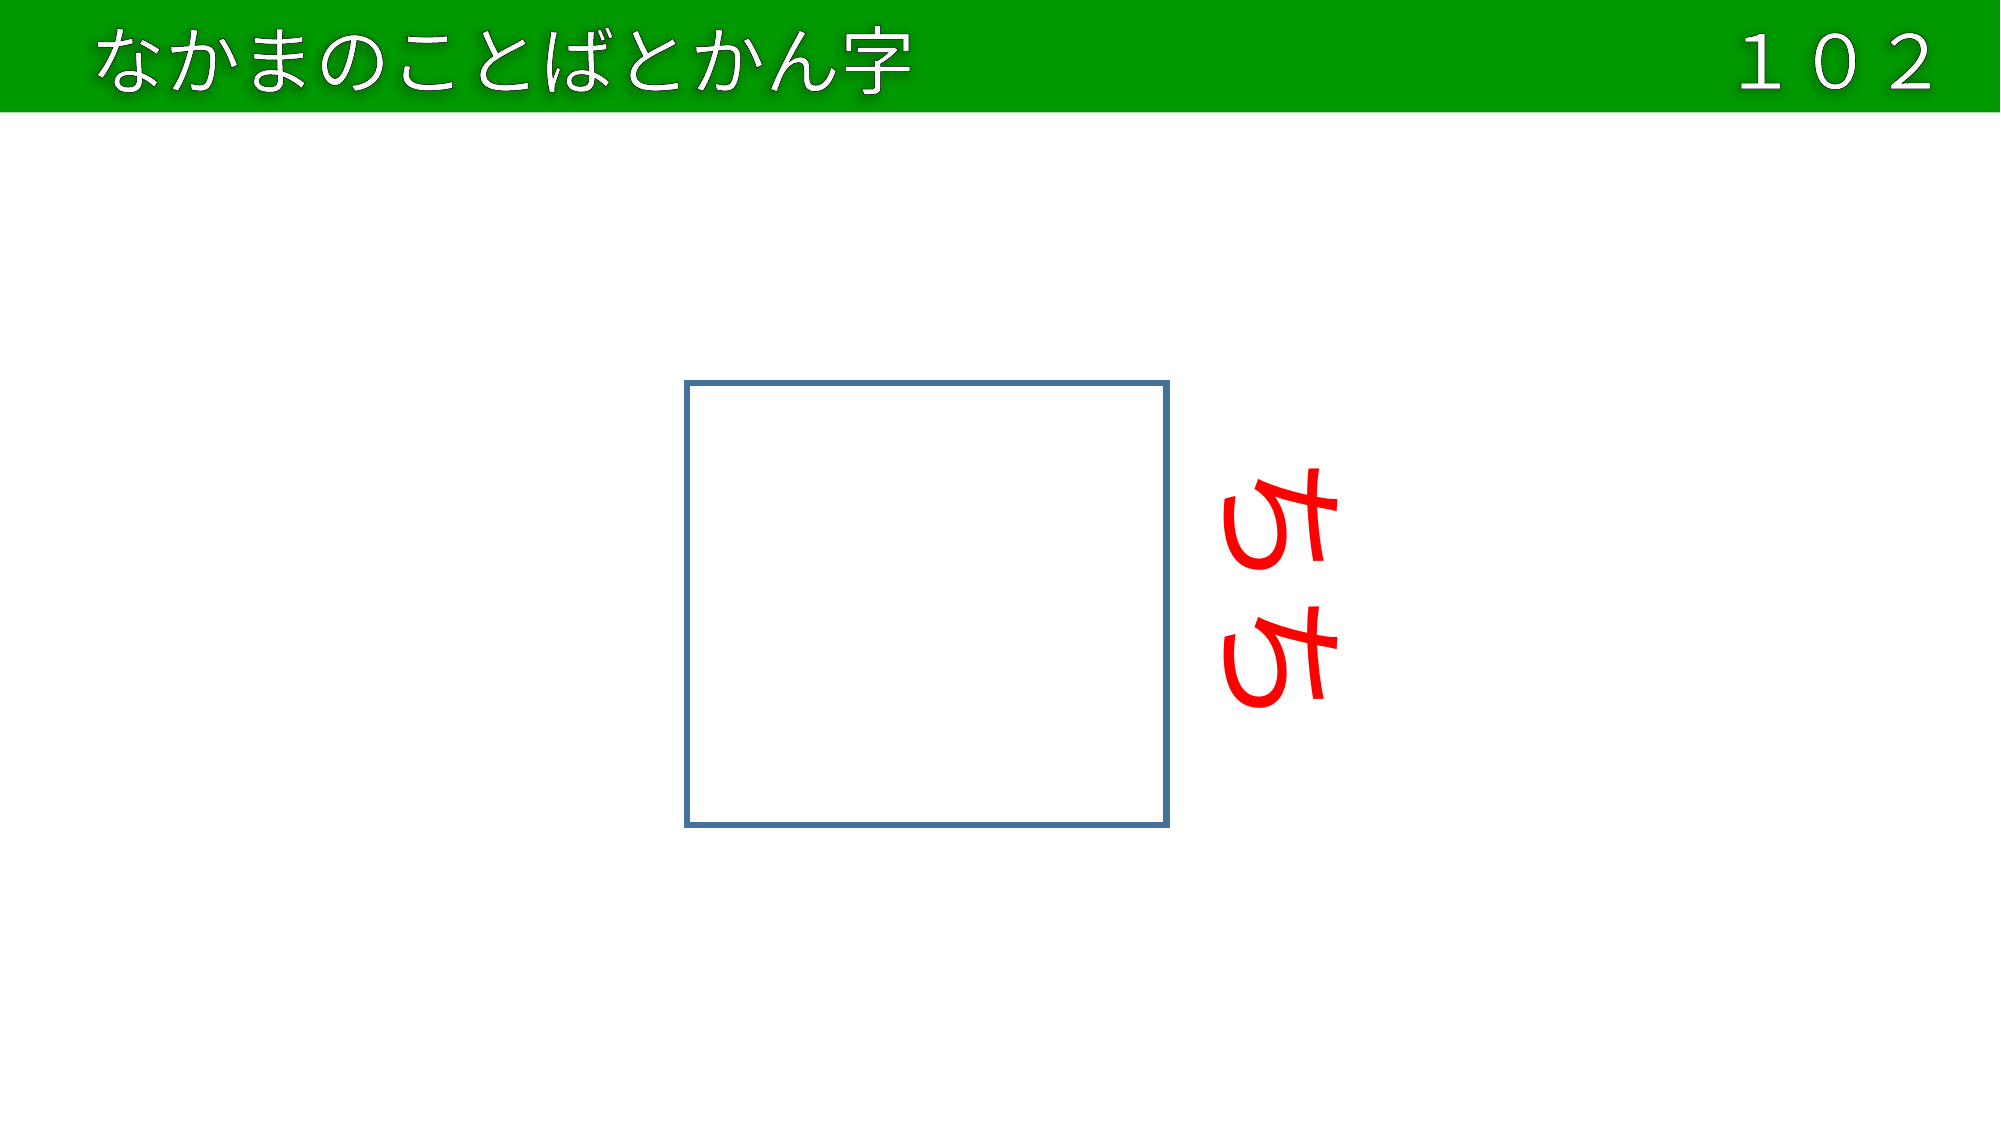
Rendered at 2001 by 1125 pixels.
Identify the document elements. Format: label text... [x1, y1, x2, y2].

text_box なかまのことばとかん字 [75, 6, 1020, 112]
text_box ちち [1177, 438, 1375, 925]
text_box １０２ [1707, 6, 1963, 112]
text_box [0, 0, 2000, 113]
text_box [686, 382, 1167, 826]
text_box 父 [642, 367, 1179, 1125]
